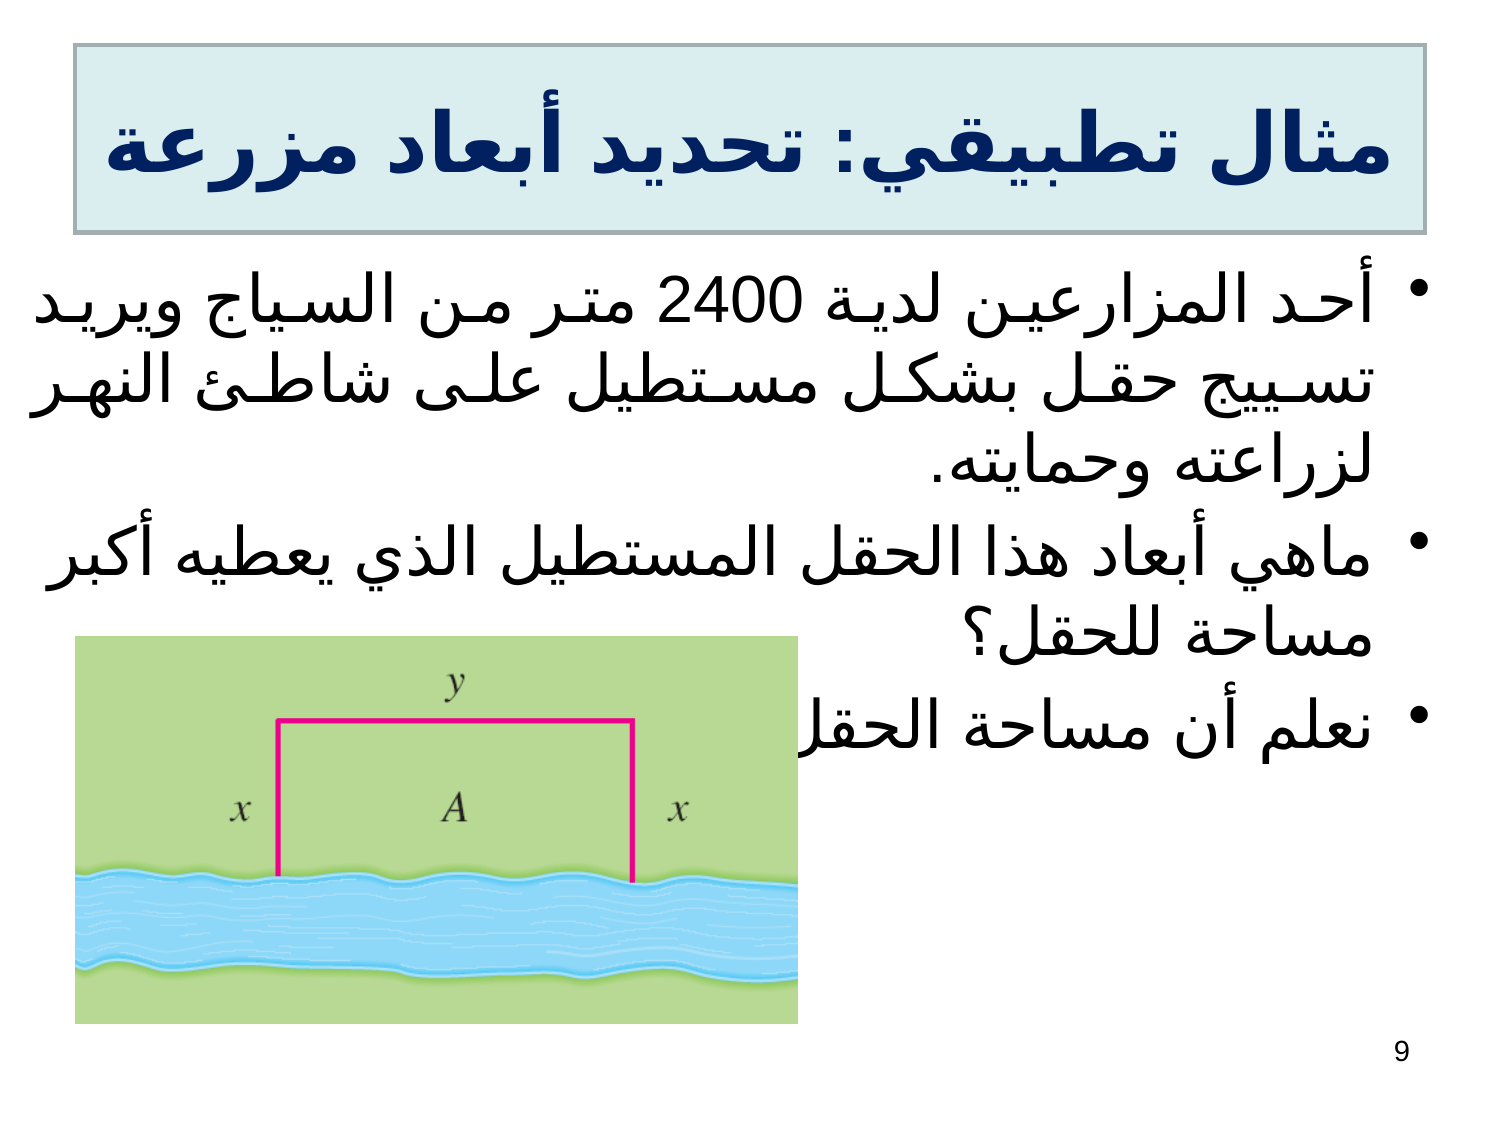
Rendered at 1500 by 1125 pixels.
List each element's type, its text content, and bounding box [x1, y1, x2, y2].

title مثال تطبيقي: تحديد أبعاد مزرعة [73, 43, 1427, 235]
picture [74, 636, 798, 1024]
slide_number 9 [1074, 1024, 1426, 1103]
